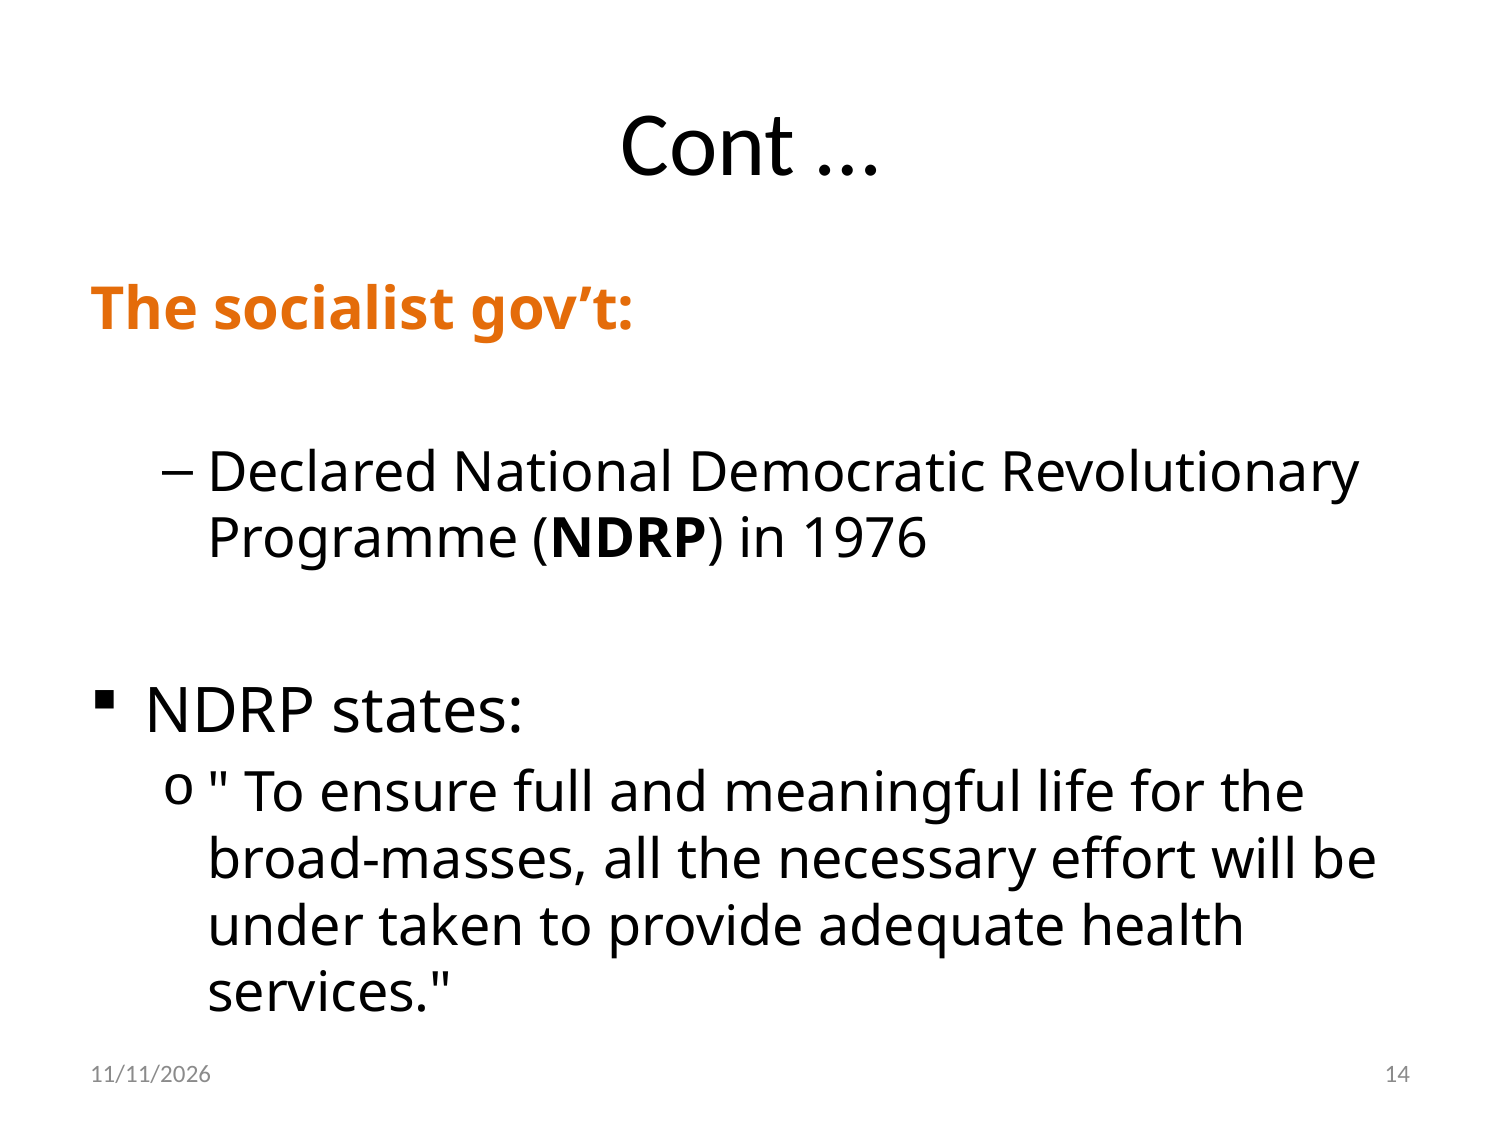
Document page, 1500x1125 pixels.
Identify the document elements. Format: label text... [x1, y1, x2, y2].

list The socialist gov’t: Declared National Democratic Revolutionary Programme (NDRP) in 1976 NDRP states: " To ensure full and meaningful life for the broad-masses, all the necessary effort will be under taken to provide adequate health services." [75, 262, 1425, 1038]
slide_number 14 [1074, 1042, 1425, 1103]
title Cont … [75, 45, 1425, 233]
slide_number 30-Dec-19 [75, 1042, 425, 1103]
